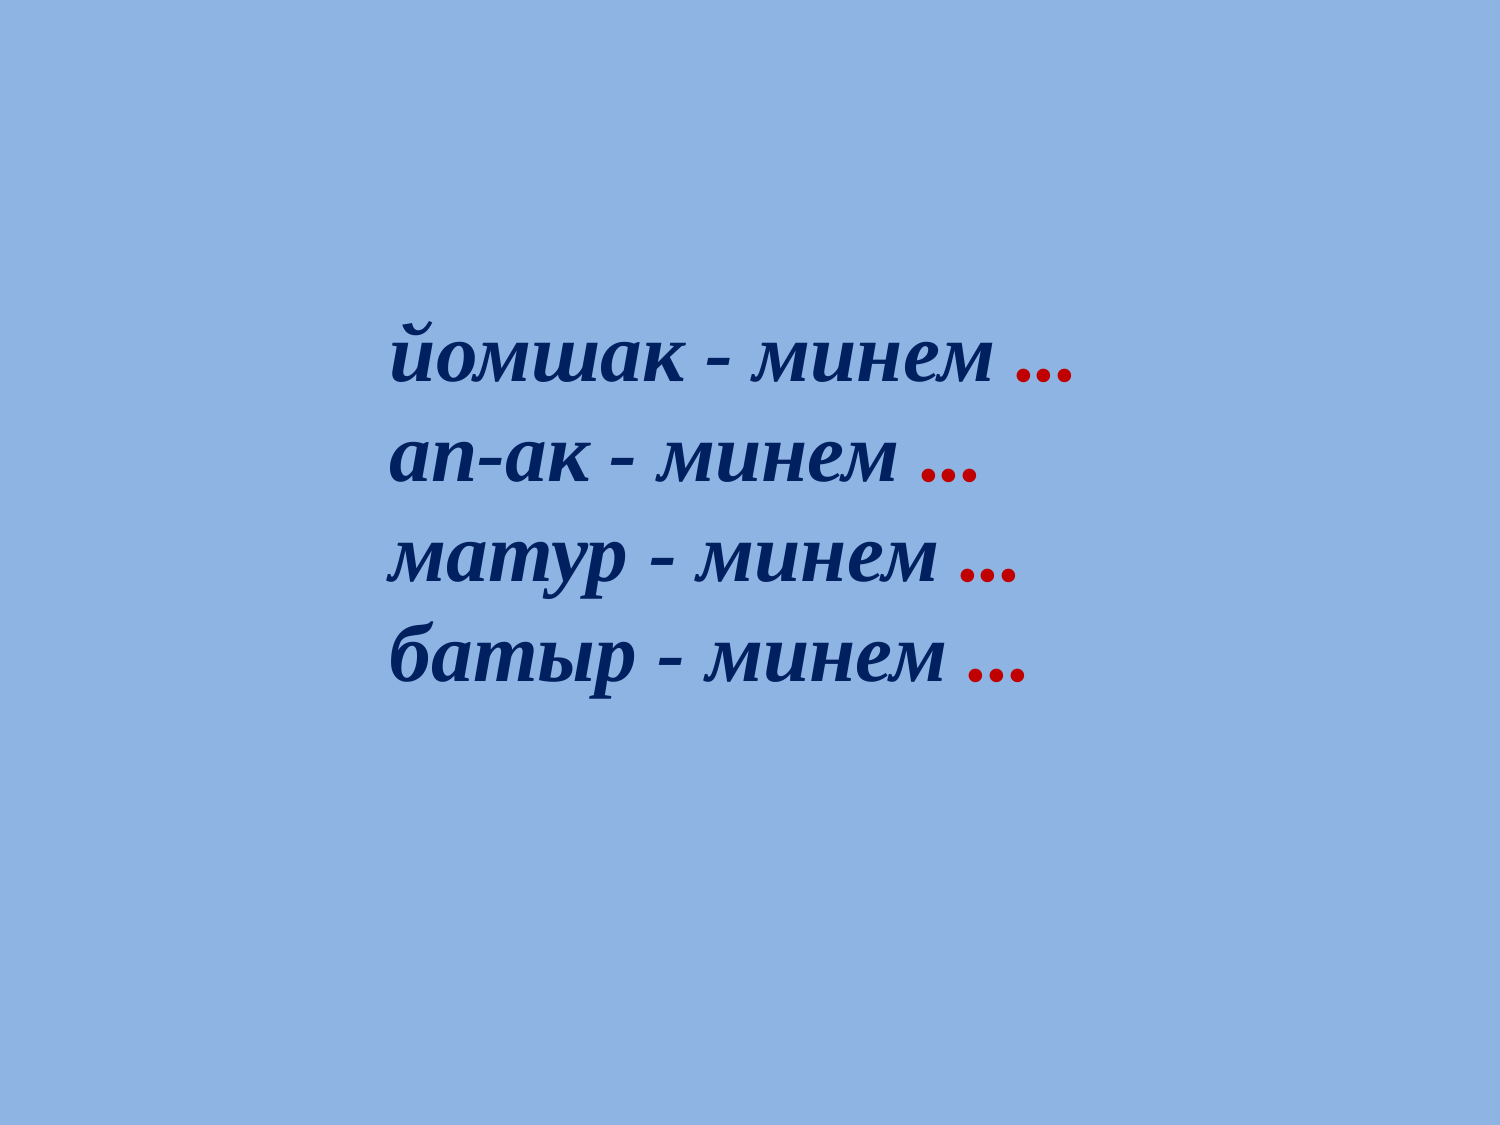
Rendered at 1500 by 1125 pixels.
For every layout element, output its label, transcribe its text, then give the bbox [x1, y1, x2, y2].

text_box йомшак - минем ... ап-ак - минем ... матур - минем ... батыр - минем ... [374, 290, 1125, 706]
